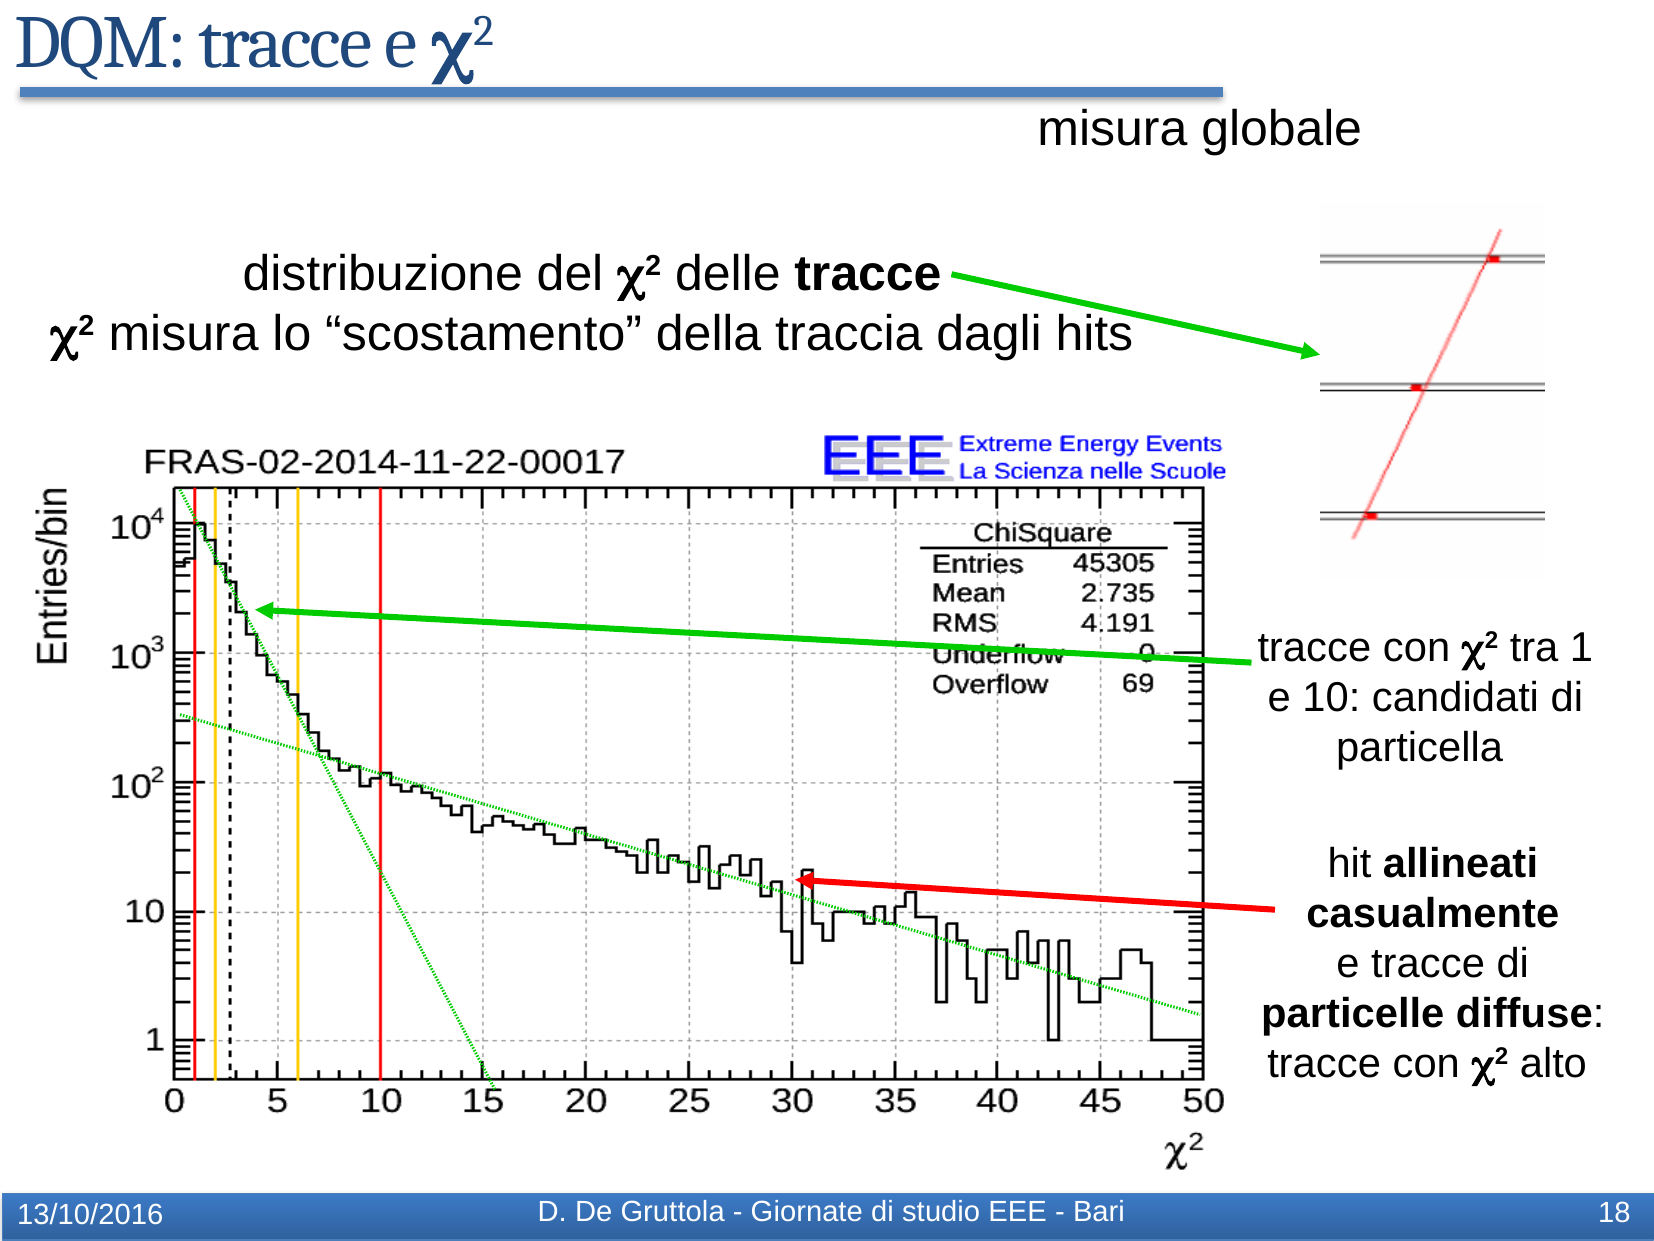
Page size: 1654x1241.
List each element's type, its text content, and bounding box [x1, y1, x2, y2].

text_box [951, 274, 1314, 359]
text_box hit allineati casualmente e tracce di particelle diffuse: tracce con χ2 alto [1255, 825, 1635, 1175]
text_box misura globale [779, 84, 1620, 184]
picture [21, 429, 1252, 1176]
text_box 18 [1583, 1185, 1654, 1241]
text_box tracce con χ2 tra 1 e 10: candidati di particella [1255, 609, 1620, 820]
text_box distribuzione del χ2 delle tracce χ2 misura lo “scostamento” della traccia dagli hits [2, 229, 1182, 363]
text_box DQM: tracce e χ2 [0, 0, 1350, 105]
text_box 13/10/2016 [2, 1187, 353, 1241]
text_box [353, 1193, 522, 1241]
text_box [1218, 1193, 1583, 1241]
text_box D. De Gruttola - Giornate di studio EEE - Bari [522, 1185, 1218, 1241]
picture [1319, 203, 1546, 580]
